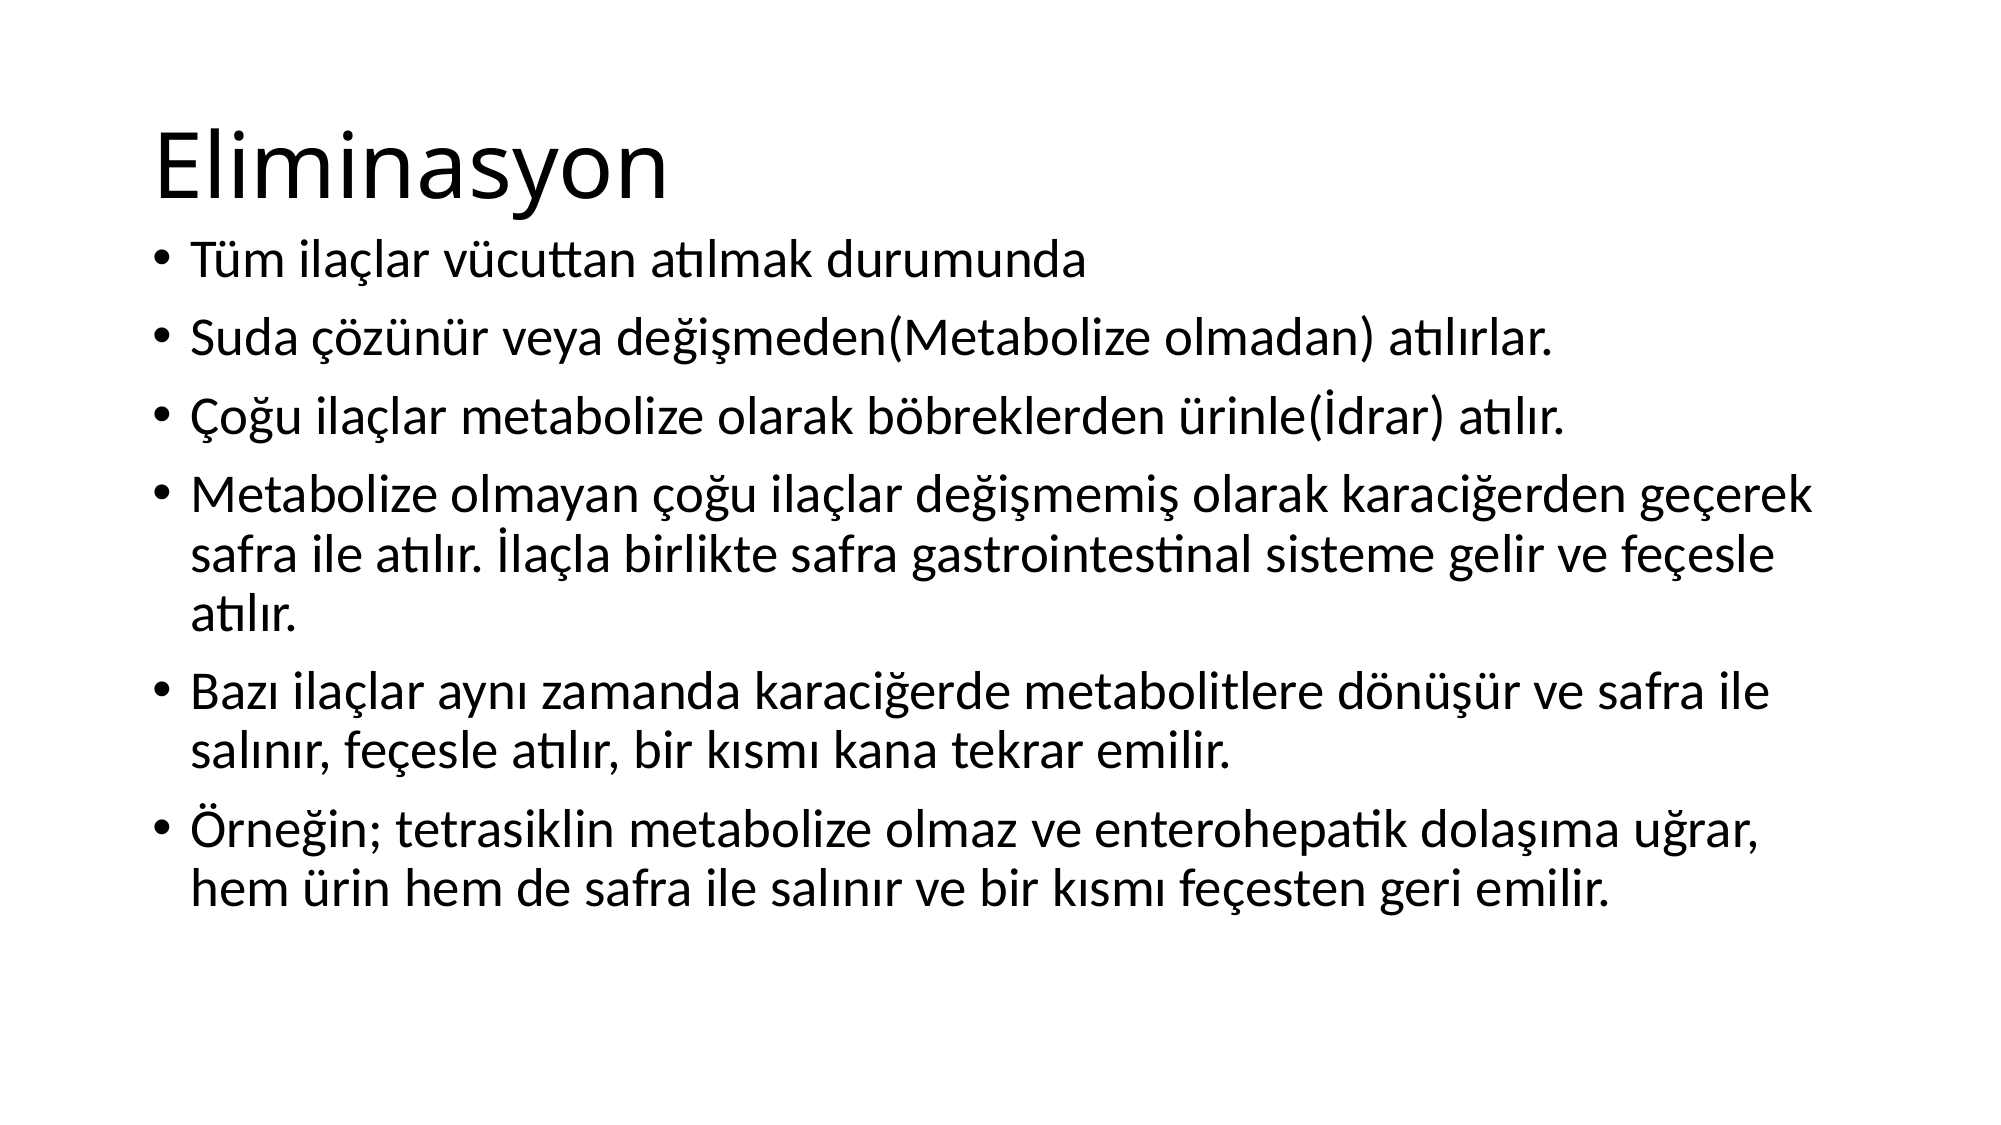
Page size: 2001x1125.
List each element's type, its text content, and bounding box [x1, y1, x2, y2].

list Tüm ilaçlar vücuttan atılmak durumunda Suda çözünür veya değişmeden(Metabolize olmadan) atılırlar. Çoğu ilaçlar metabolize olarak böbreklerden ürinle(İdrar) atılır. Metabolize olmayan çoğu ilaçlar değişmemiş olarak karaciğerden geçerek safra ile atılır. İlaçla birlikte safra gastrointestinal sisteme gelir ve feçesle atılır. Bazı ilaçlar aynı zamanda karaciğerde metabolitlere dönüşür ve safra ile salınır, feçesle atılır, bir kısmı kana tekrar emilir. Örneğin; tetrasiklin metabolize olmaz ve enterohepatik dolaşıma uğrar, hem ürin hem de safra ile salınır ve bir kısmı feçesten geri emilir. [137, 222, 1863, 937]
title Eliminasyon [137, 59, 1863, 222]
